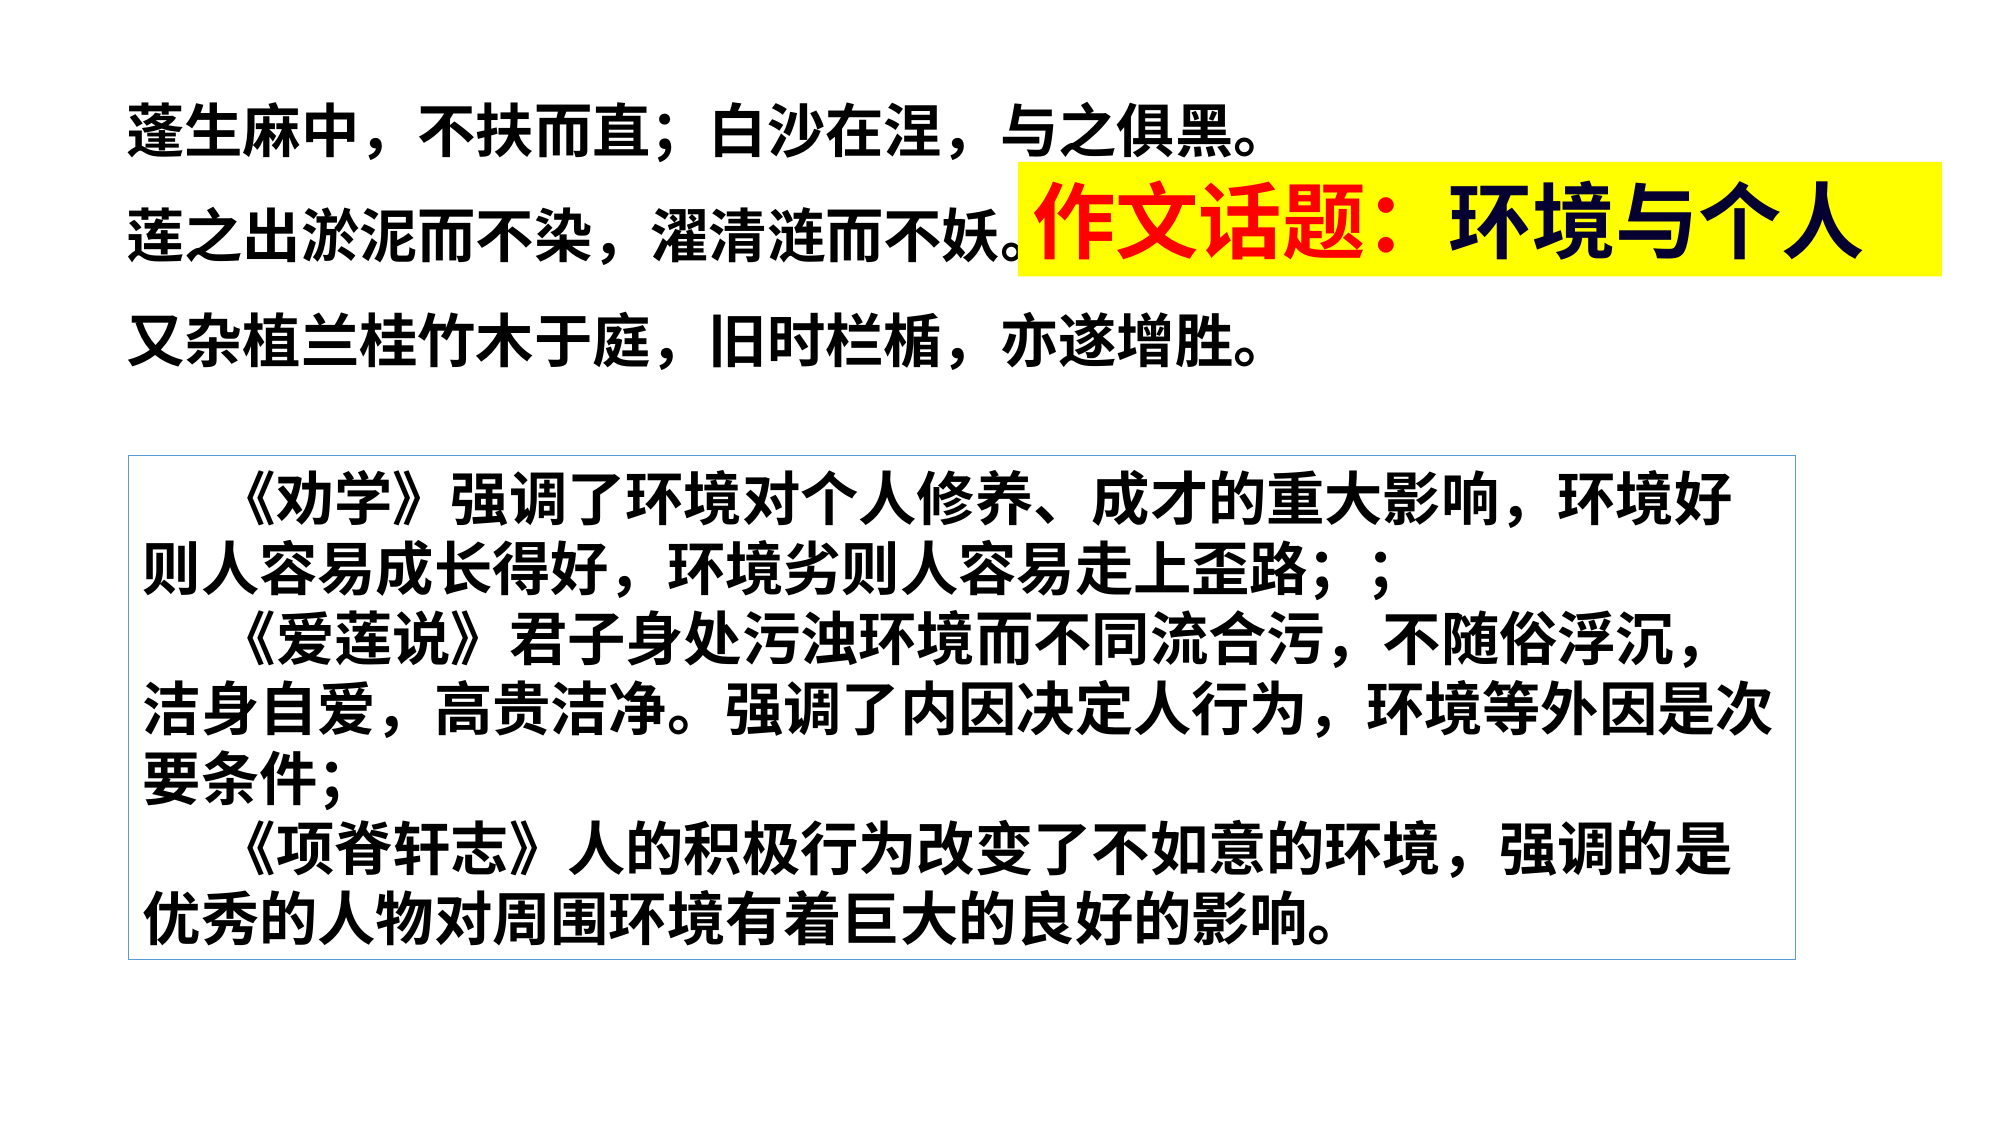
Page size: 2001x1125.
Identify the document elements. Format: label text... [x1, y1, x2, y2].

text_box 《劝学》强调了环境对个人修养、成才的重大影响，环境好则人容易成长得好，环境劣则人容易走上歪路；； 《爱莲说》君子身处污浊环境而不同流合污，不随俗浮沉，洁身自爱，高贵洁净。强调了内因决定人行为，环境等外因是次要条件； 《项脊轩志》人的积极行为改变了不如意的环境，强调的是优秀的人物对周围环境有着巨大的良好的影响。 [128, 455, 1796, 960]
text_box 蓬生麻中，不扶而直；白沙在涅，与之俱黑。 莲之出淤泥而不染，濯清涟而不妖。 又杂植兰桂竹木于庭，旧时栏楯，亦遂增胜。 [111, 52, 1739, 456]
text_box 作文话题：环境与个人 [1017, 161, 1942, 277]
